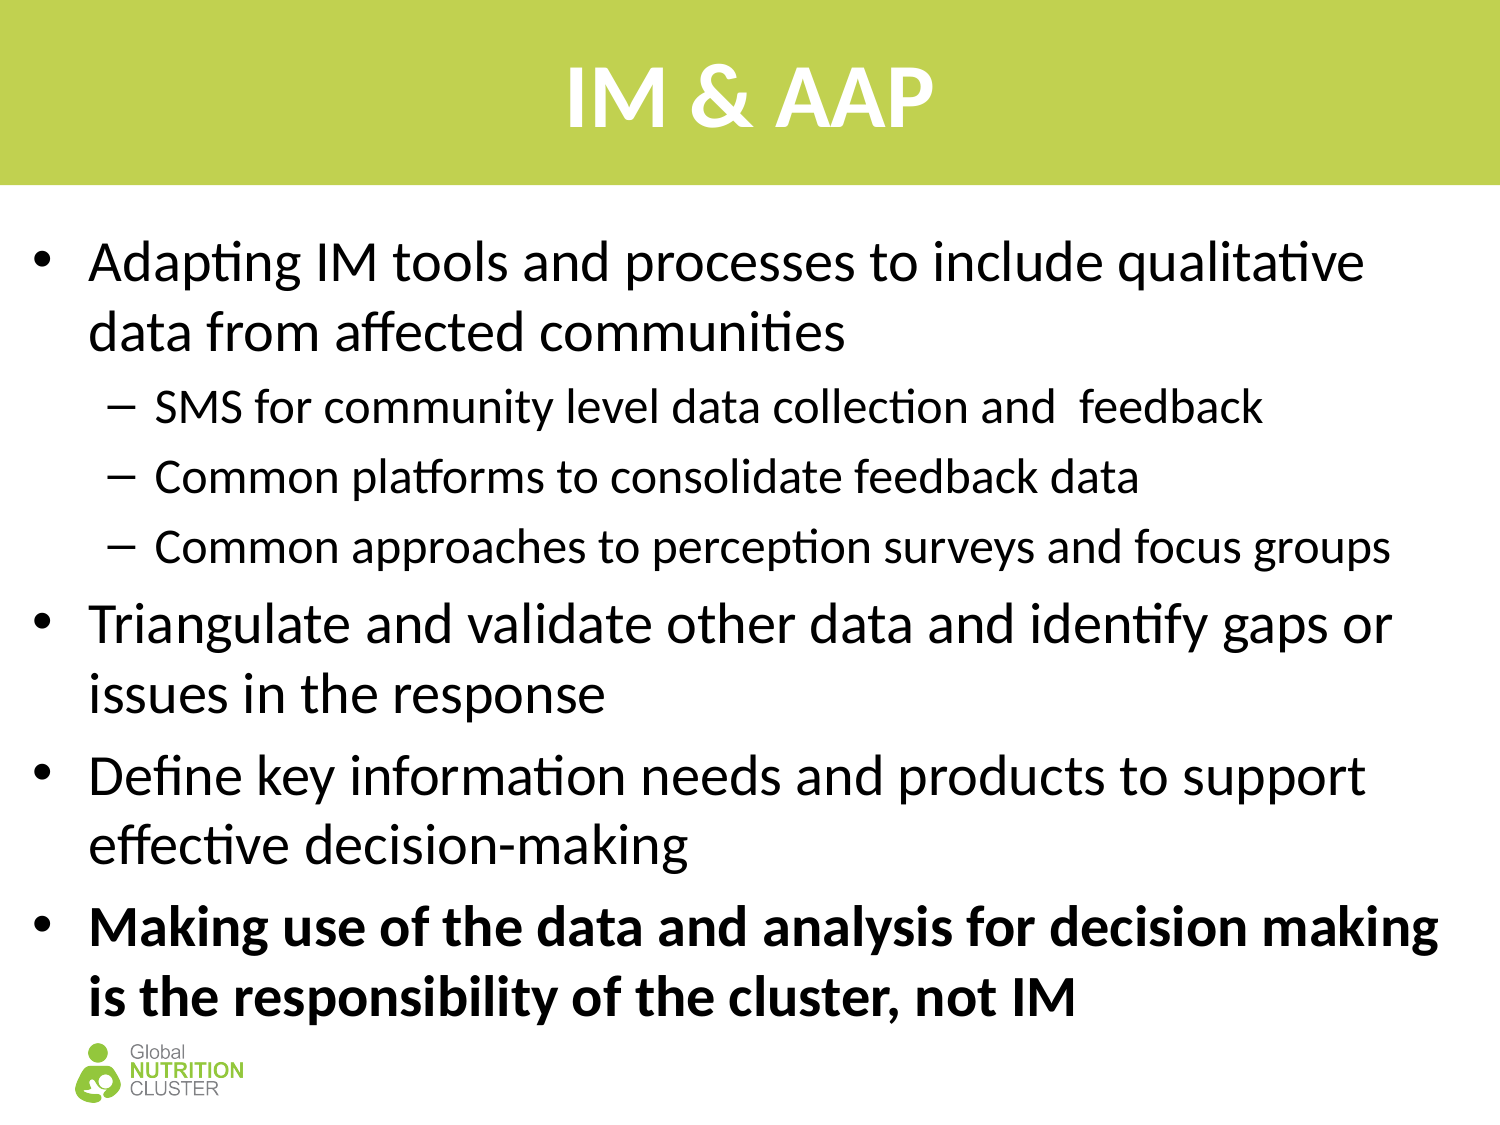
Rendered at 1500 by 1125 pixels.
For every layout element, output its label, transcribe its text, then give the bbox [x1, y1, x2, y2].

list Adapting IM tools and processes to include qualitative data from affected communities SMS for community level data collection and feedback Common platforms to consolidate feedback data Common approaches to perception surveys and focus groups Triangulate and validate other data and identify gaps or issues in the response Define key information needs and products to support effective decision-making Making use of the data and analysis for decision making is the responsibility of the cluster, not IM [17, 216, 1483, 1125]
title IM & AAP [0, 0, 1500, 186]
